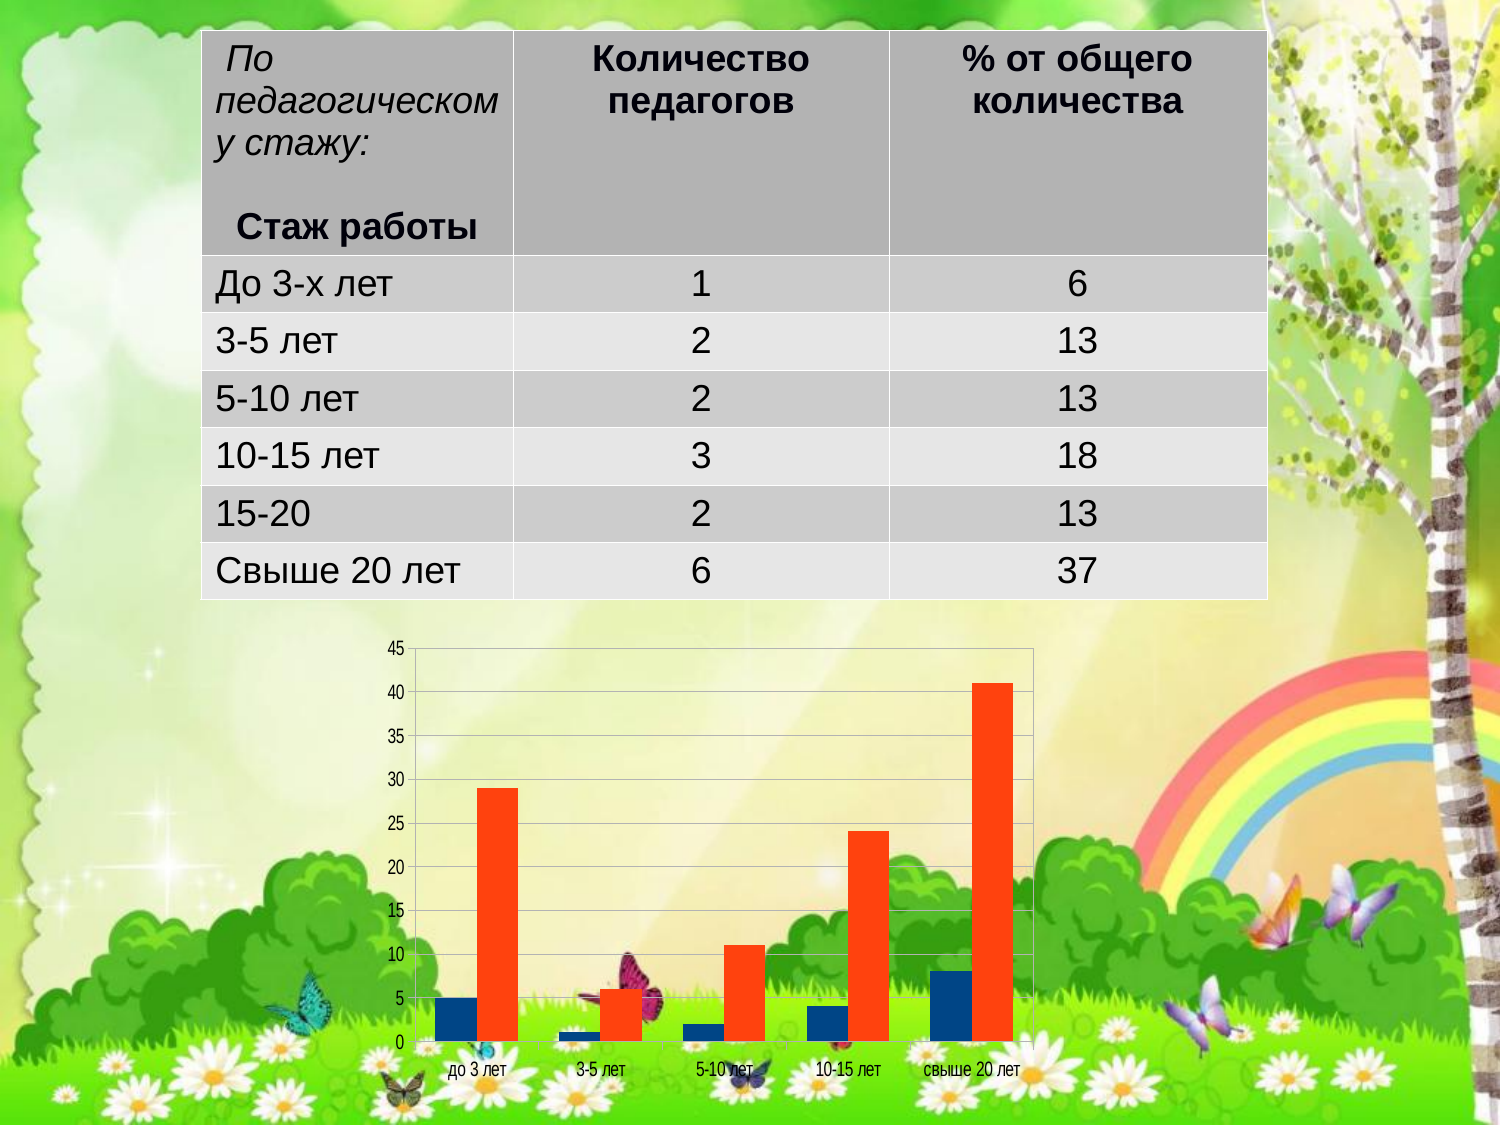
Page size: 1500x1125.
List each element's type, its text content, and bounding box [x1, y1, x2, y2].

table_cell 1 [514, 256, 889, 312]
table_cell Свыше 20 лет [202, 543, 513, 599]
table_cell 37 [890, 543, 1267, 599]
table_cell 6 [890, 256, 1267, 312]
table_cell 2 [514, 371, 889, 427]
table_cell 5-10 лет [202, 371, 513, 427]
table_cell 13 [890, 486, 1267, 542]
table_cell 13 [890, 313, 1267, 370]
table_cell 10-15 лет [202, 428, 513, 485]
table_cell 2 [514, 313, 889, 370]
picture [0, 0, 1500, 1125]
table_cell 6 [514, 543, 889, 583]
table_header По педагогическому стажу: Стаж работы [202, 31, 513, 255]
table_cell 2 [514, 486, 889, 542]
table_cell 3-5 лет [202, 313, 513, 370]
table_cell 3 [514, 428, 889, 485]
table_header % от общего количества [890, 31, 1267, 255]
table_cell До 3-х лет [202, 256, 513, 312]
table_cell 18 [890, 428, 1267, 485]
table_cell 13 [890, 371, 1267, 427]
table_header Количество педагогов [514, 31, 889, 255]
table_cell 15-20 [202, 486, 513, 542]
